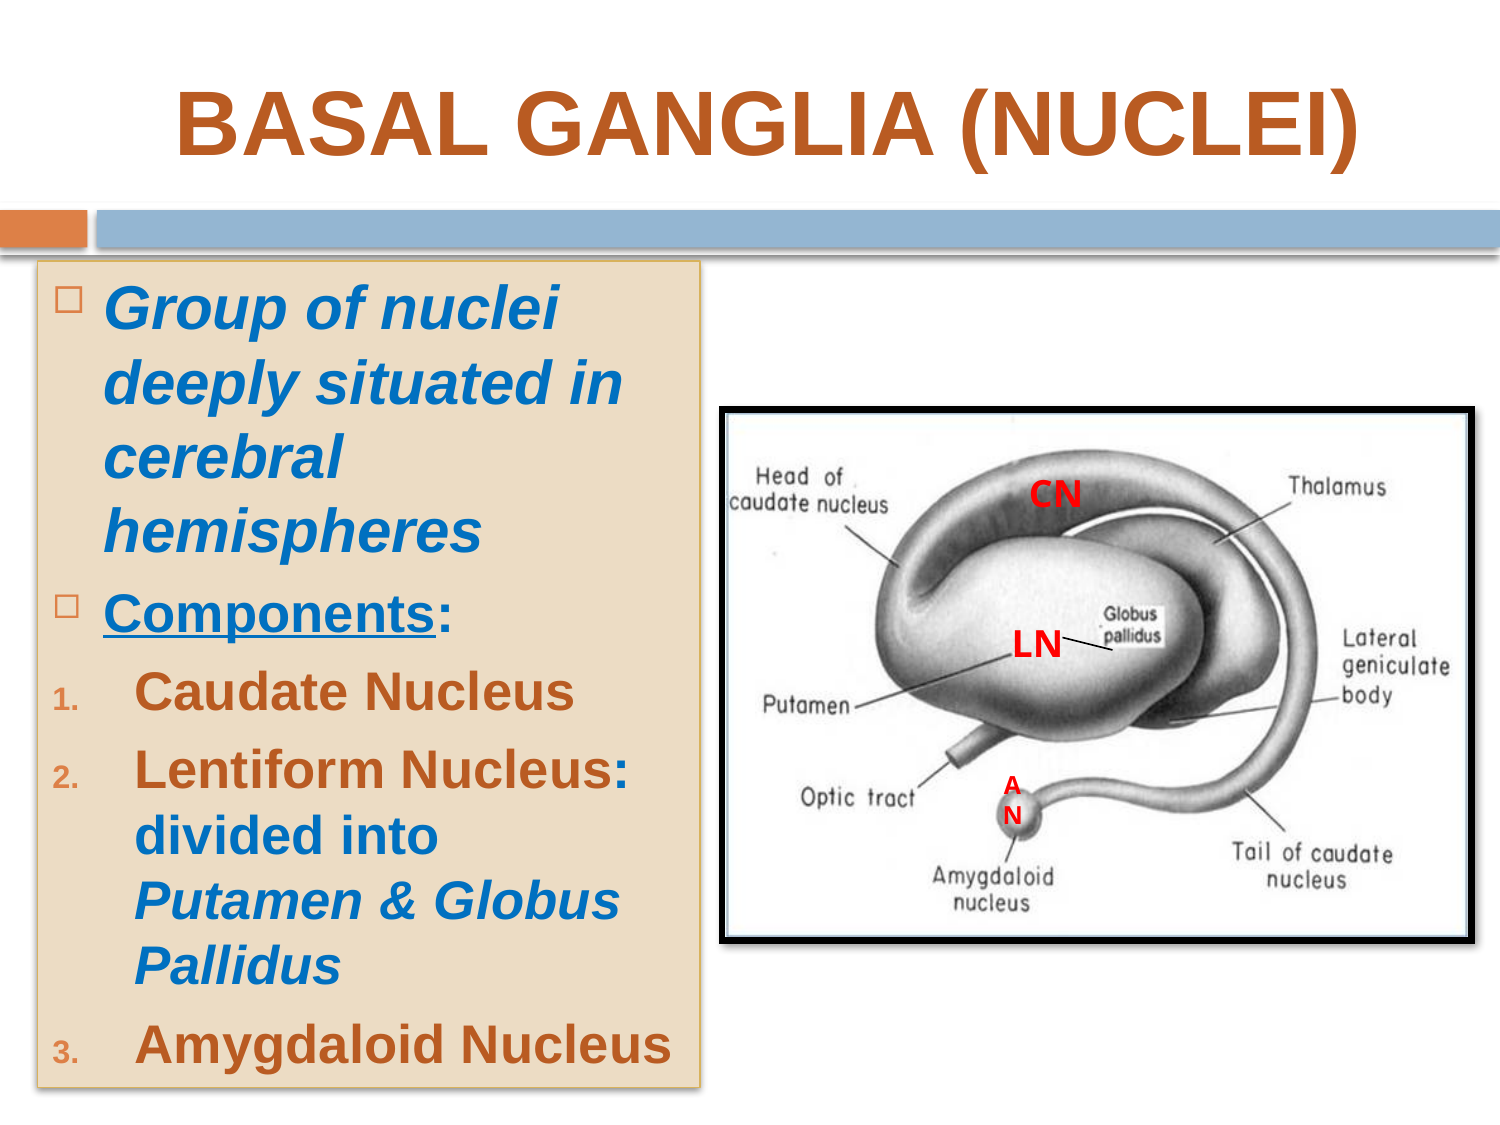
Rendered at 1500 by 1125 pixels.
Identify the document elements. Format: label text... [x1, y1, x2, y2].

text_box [1062, 637, 1113, 651]
list Group of nuclei deeply situated in cerebral hemispheres Components: Caudate Nucleus Lentiform Nucleus: divided into Putamen & Globus Pallidus Amygdaloid Nucleus [37, 260, 701, 1088]
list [724, 412, 1469, 938]
title BASAL GANGLIA (NUCLEI) [99, 37, 1438, 200]
